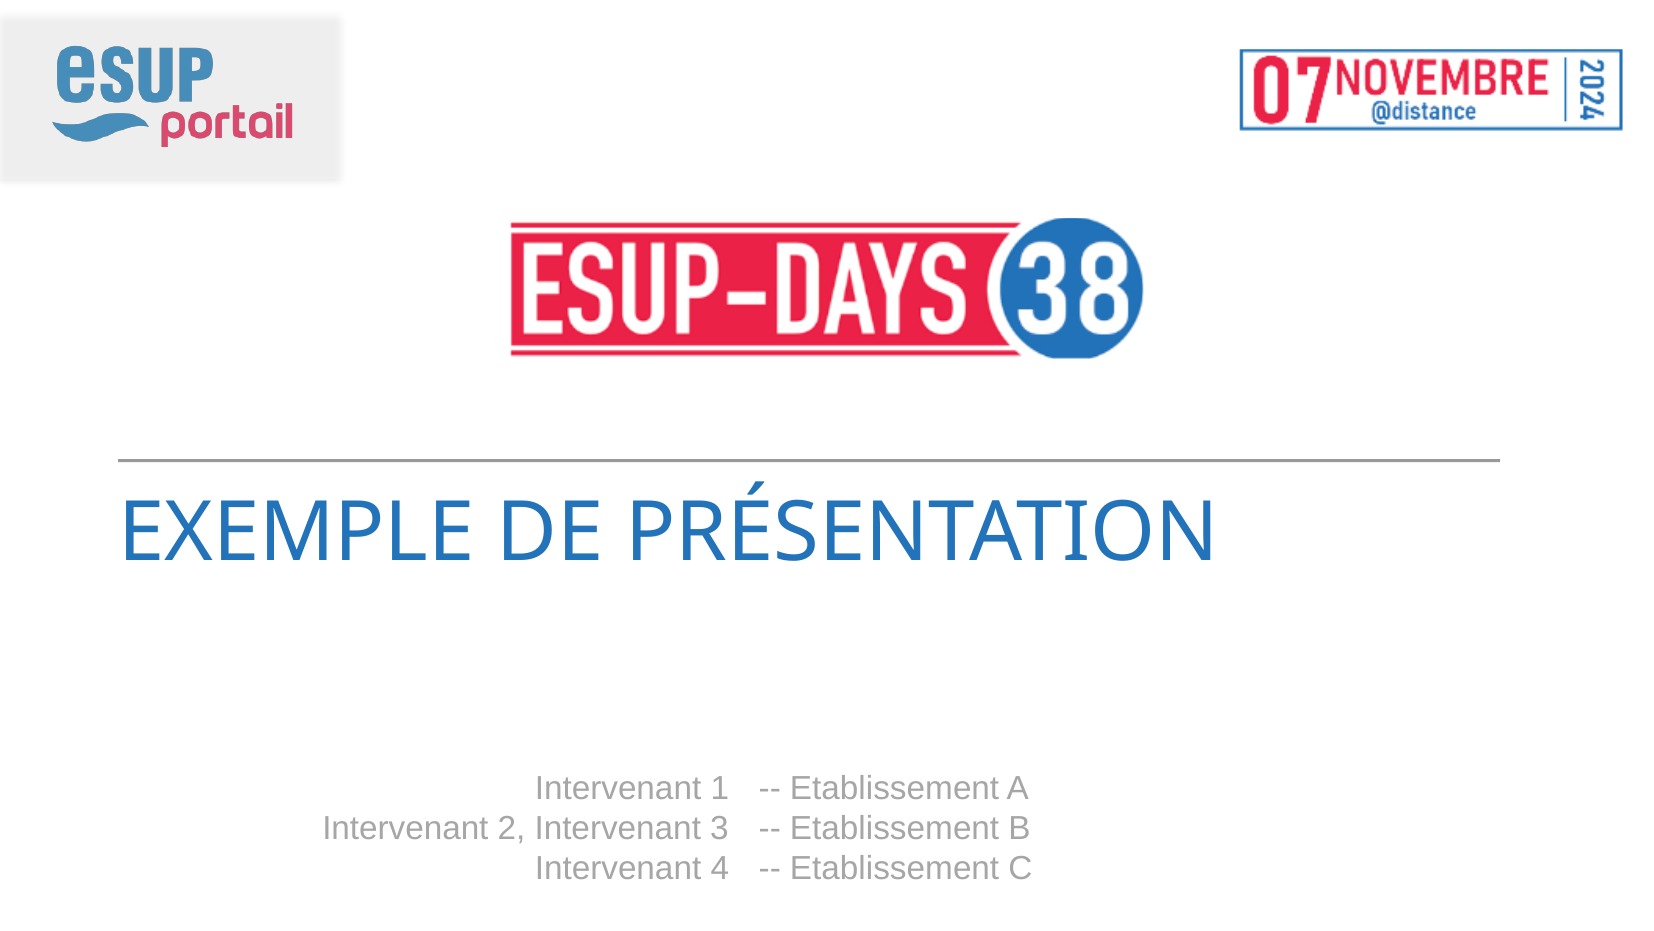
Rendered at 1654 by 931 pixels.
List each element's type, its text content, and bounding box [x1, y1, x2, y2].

list Intervenant 1 Intervenant 2, Intervenant 3 Intervenant 4 [118, 758, 744, 917]
list -- Etablissement A -- Etablissement B -- Etablissement C [744, 758, 1482, 917]
picture [510, 218, 1144, 359]
picture [1237, 49, 1626, 134]
list Exemple de présentation [118, 469, 1500, 731]
